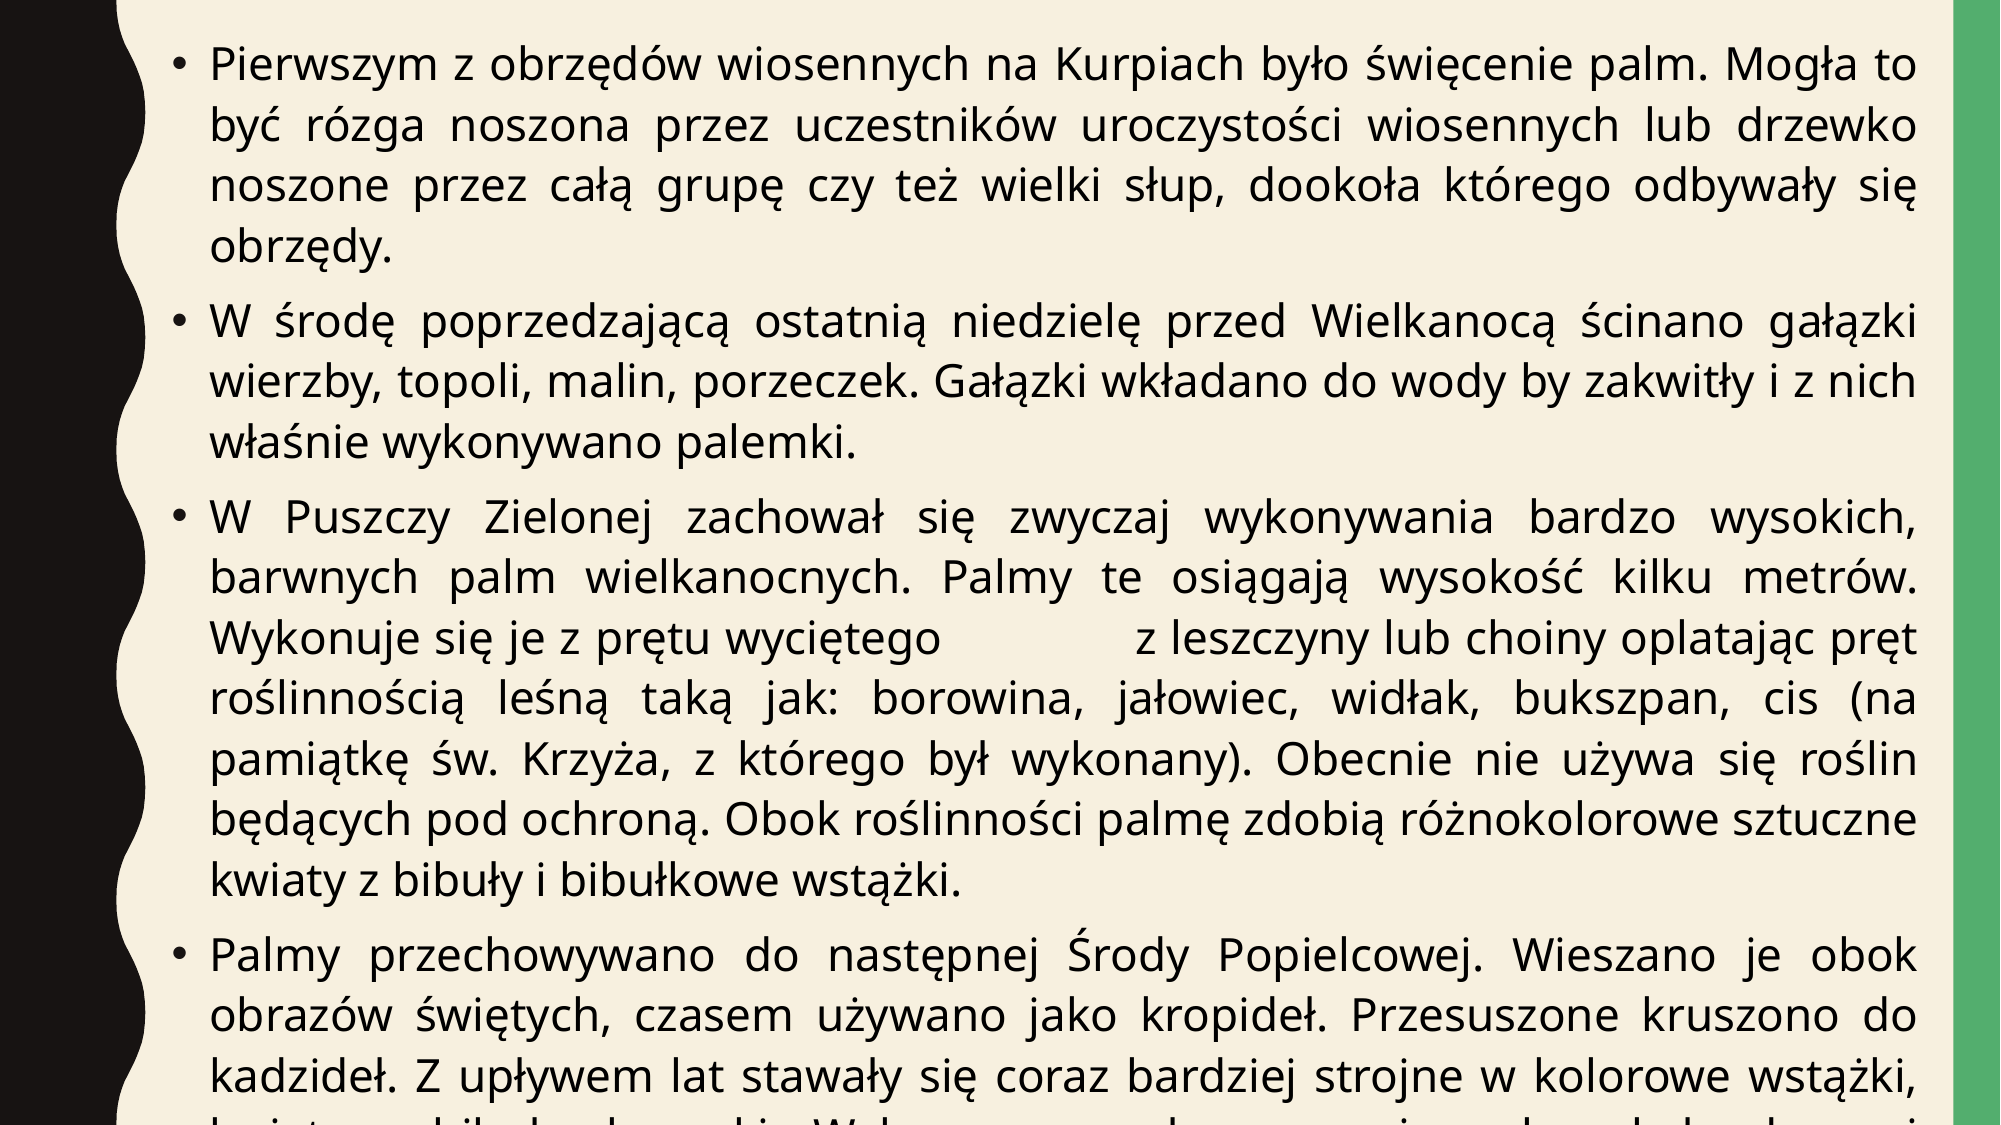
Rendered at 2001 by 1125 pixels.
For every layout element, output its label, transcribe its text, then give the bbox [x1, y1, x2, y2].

list Pierwszym z obrzędów wiosennych na Kurpiach było święcenie palm. Mogła to być rózga noszona przez uczestników uroczystości wiosennych lub drzewko noszone przez całą grupę czy też wielki słup, dookoła którego odbywały się obrzędy. W środę poprzedzającą ostatnią niedzielę przed Wielkanocą ścinano gałązki wierzby, topoli, malin, porzeczek. Gałązki wkładano do wody by zakwitły i z nich właśnie wykonywano palemki. W Puszczy Zielonej zachował się zwyczaj wykonywania bardzo wysokich, barwnych palm wielkanocnych. Palmy te osiągają wysokość kilku metrów. Wykonuje się je z prętu wyciętego z leszczyny lub choiny oplatając pręt roślinnością leśną taką jak: borowina, jałowiec, widłak, bukszpan, cis (na pamiątkę św. Krzyża, z którego był wykonany). Obecnie nie używa się roślin będących pod ochroną. Obok roślinności palmę zdobią różnokolorowe sztuczne kwiaty z bibuły i bibułkowe wstążki. Palmy przechowywano do następnej Środy Popielcowej. Wieszano je obok obrazów świętych, czasem używano jako kropideł. Przesuszone kruszono do kadzideł. Z upływem lat stawały się coraz bardziej strojne w kolorowe wstążki, kwiaty z bibuły, koronki. Wykonywane własnoręcznie palmy były dumą i przedmiotem rywalizacji między gospodarzami. [156, 22, 1935, 1103]
